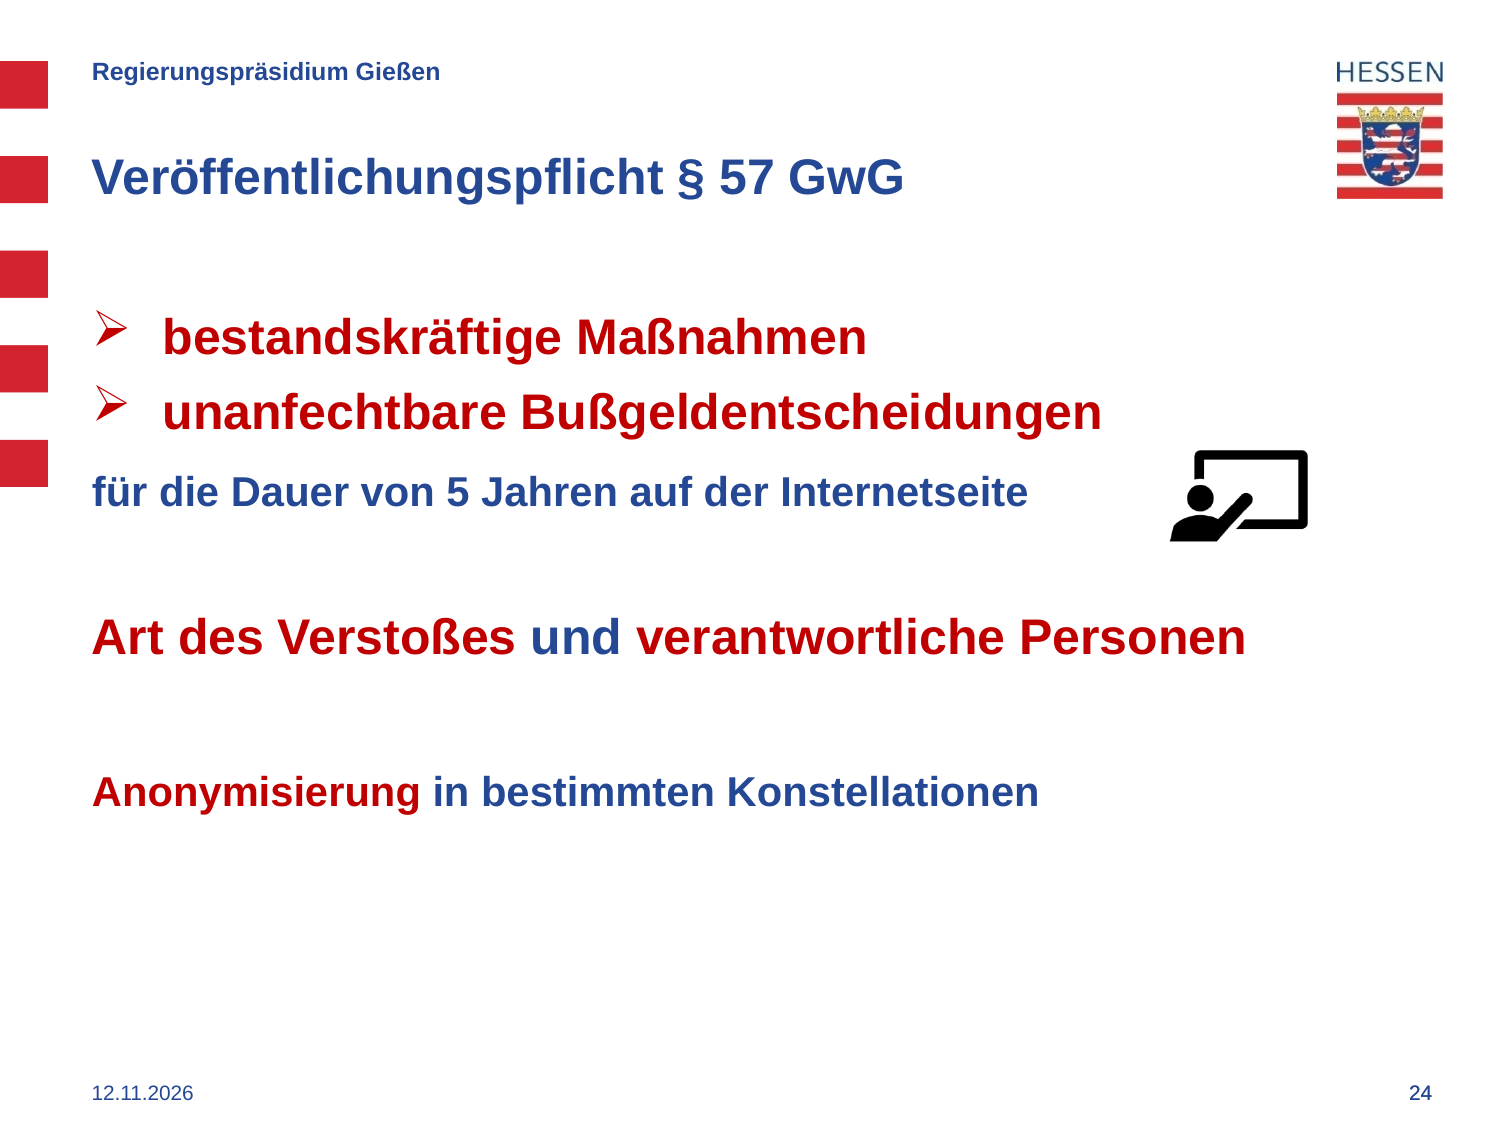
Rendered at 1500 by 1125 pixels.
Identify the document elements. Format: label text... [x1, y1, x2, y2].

picture [1337, 61, 1443, 199]
list bestandskräftige Maßnahmen unanfechtbare Bußgeldentscheidungen für die Dauer von 5 Jahren auf der Internetseite Art des Verstoßes und verantwortliche Personen Anonymisierung in bestimmten Konstellationen [76, 219, 1377, 992]
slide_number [76, 1049, 221, 1113]
title Veröffentlichungspflicht § 57 GwG [76, 128, 1329, 219]
picture [1163, 420, 1314, 571]
picture [0, 61, 48, 487]
footer Regierungspräsidium Gießen [76, 47, 553, 124]
